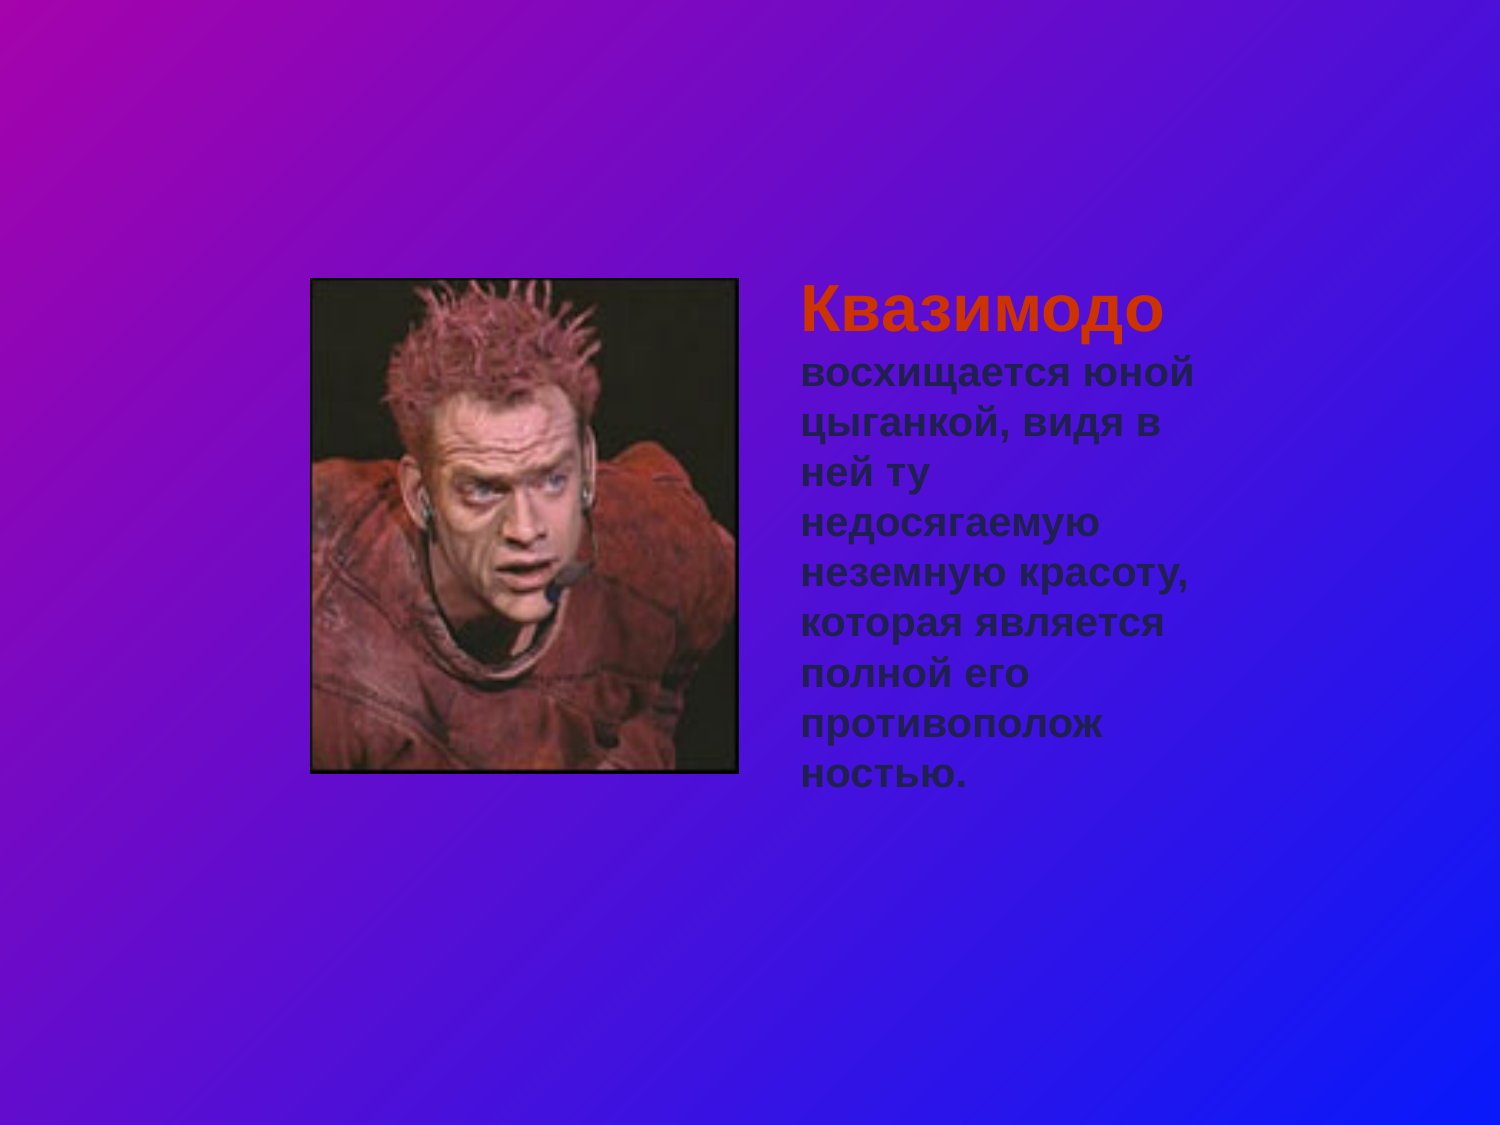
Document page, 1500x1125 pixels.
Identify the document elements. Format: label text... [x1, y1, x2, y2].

picture [309, 278, 739, 774]
text_box Квазимодо восхищается юной цыганкой, видя в ней ту недосягаемую неземную красоту, которая является полной его противополож ностью. [785, 257, 1254, 803]
